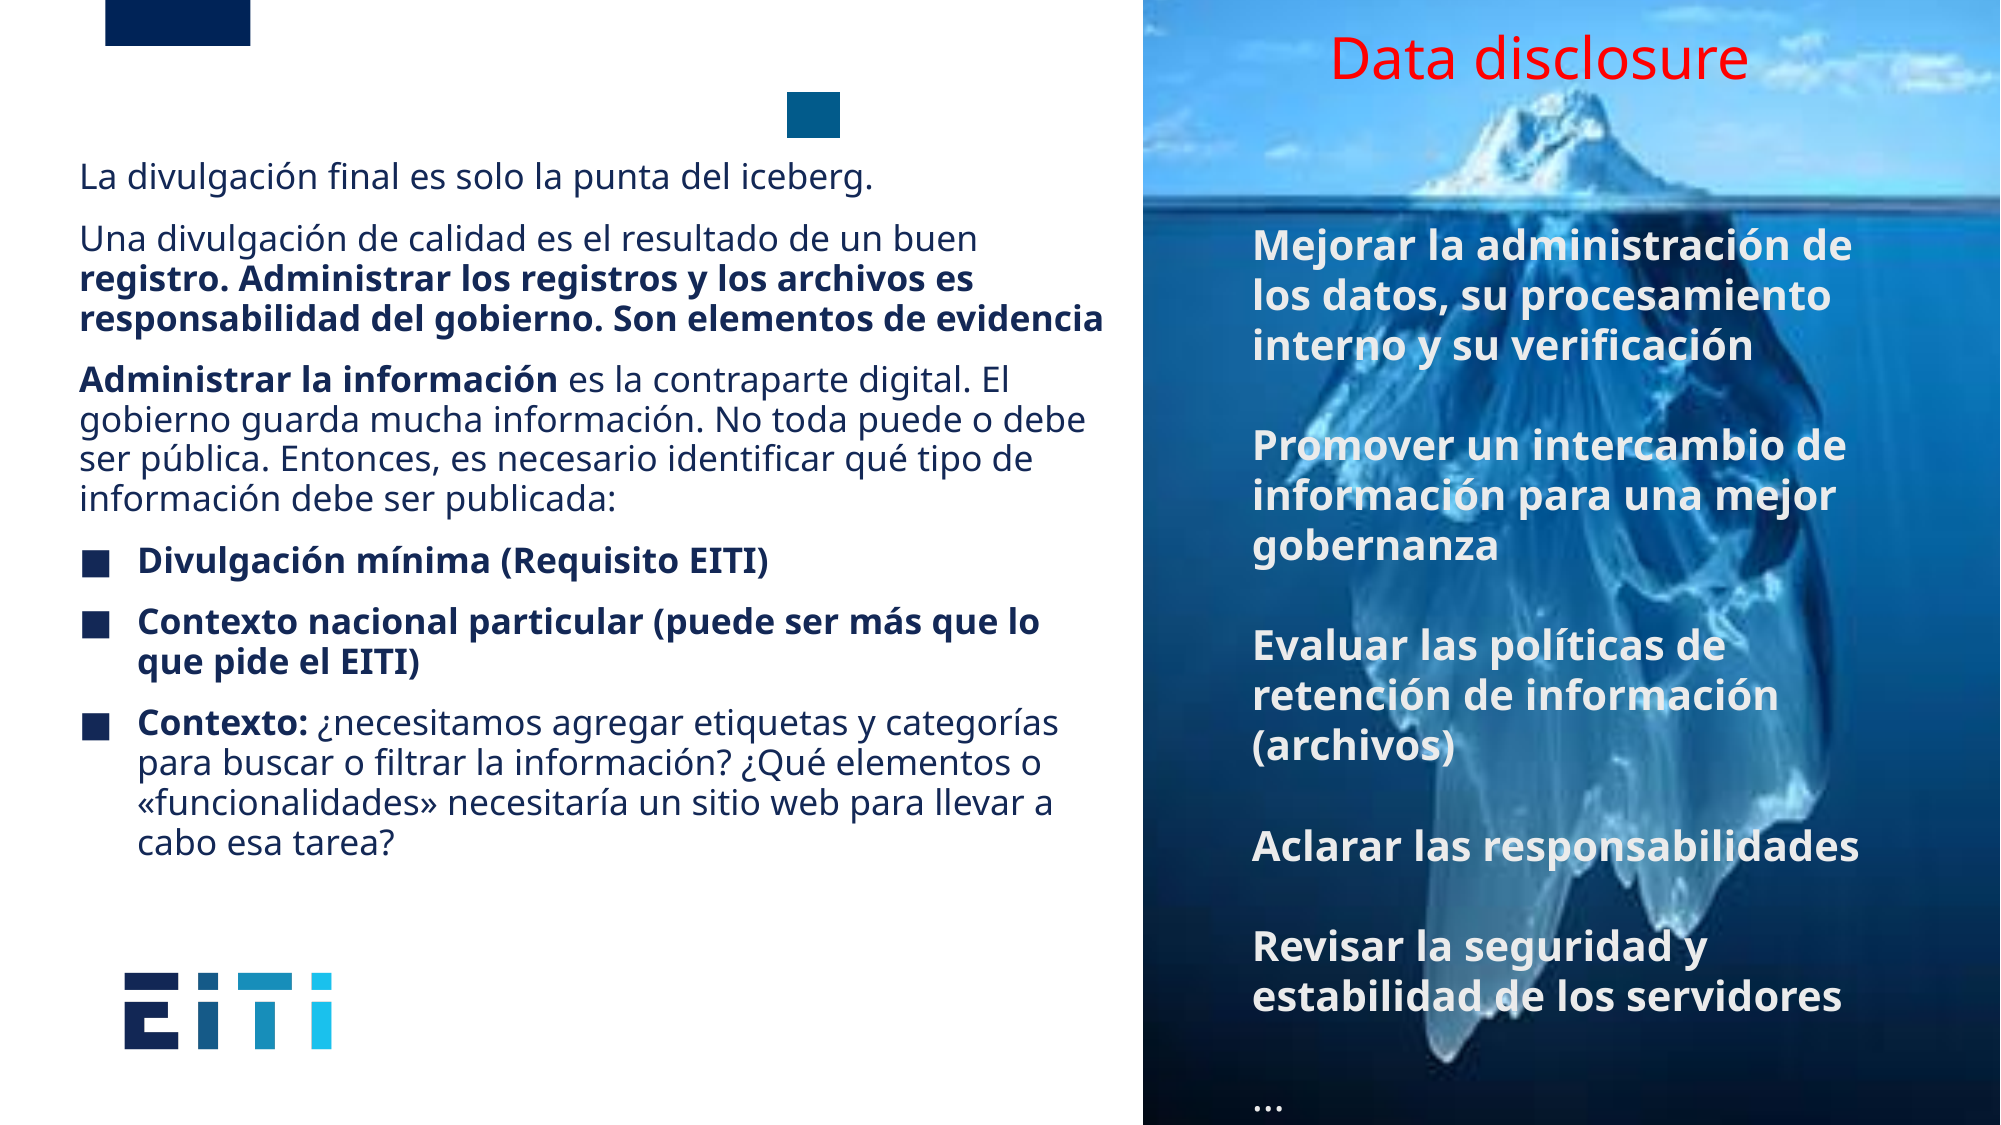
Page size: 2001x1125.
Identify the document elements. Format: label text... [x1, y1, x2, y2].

picture [105, 955, 351, 1067]
list La divulgación final es solo la punta del iceberg. Una divulgación de calidad es el resultado de un buen registro. Administrar los registros y los archivos es responsabilidad del gobierno. Son elementos de evidencia Administrar la información es la contraparte digital. El gobierno guarda mucha información. No toda puede o debe ser pública. Entonces, es necesario identificar qué tipo de información debe ser publicada: Divulgación mínima (Requisito EITI) Contexto nacional particular (puede ser más que lo que pide el EITI) Contexto: ¿necesitamos agregar etiquetas y categorías para buscar o filtrar la información? ¿Qué elementos o «funcionalidades» necesitaría un sitio web para llevar a cabo esa tarea? [64, 150, 1129, 908]
picture [1143, 0, 2000, 1125]
